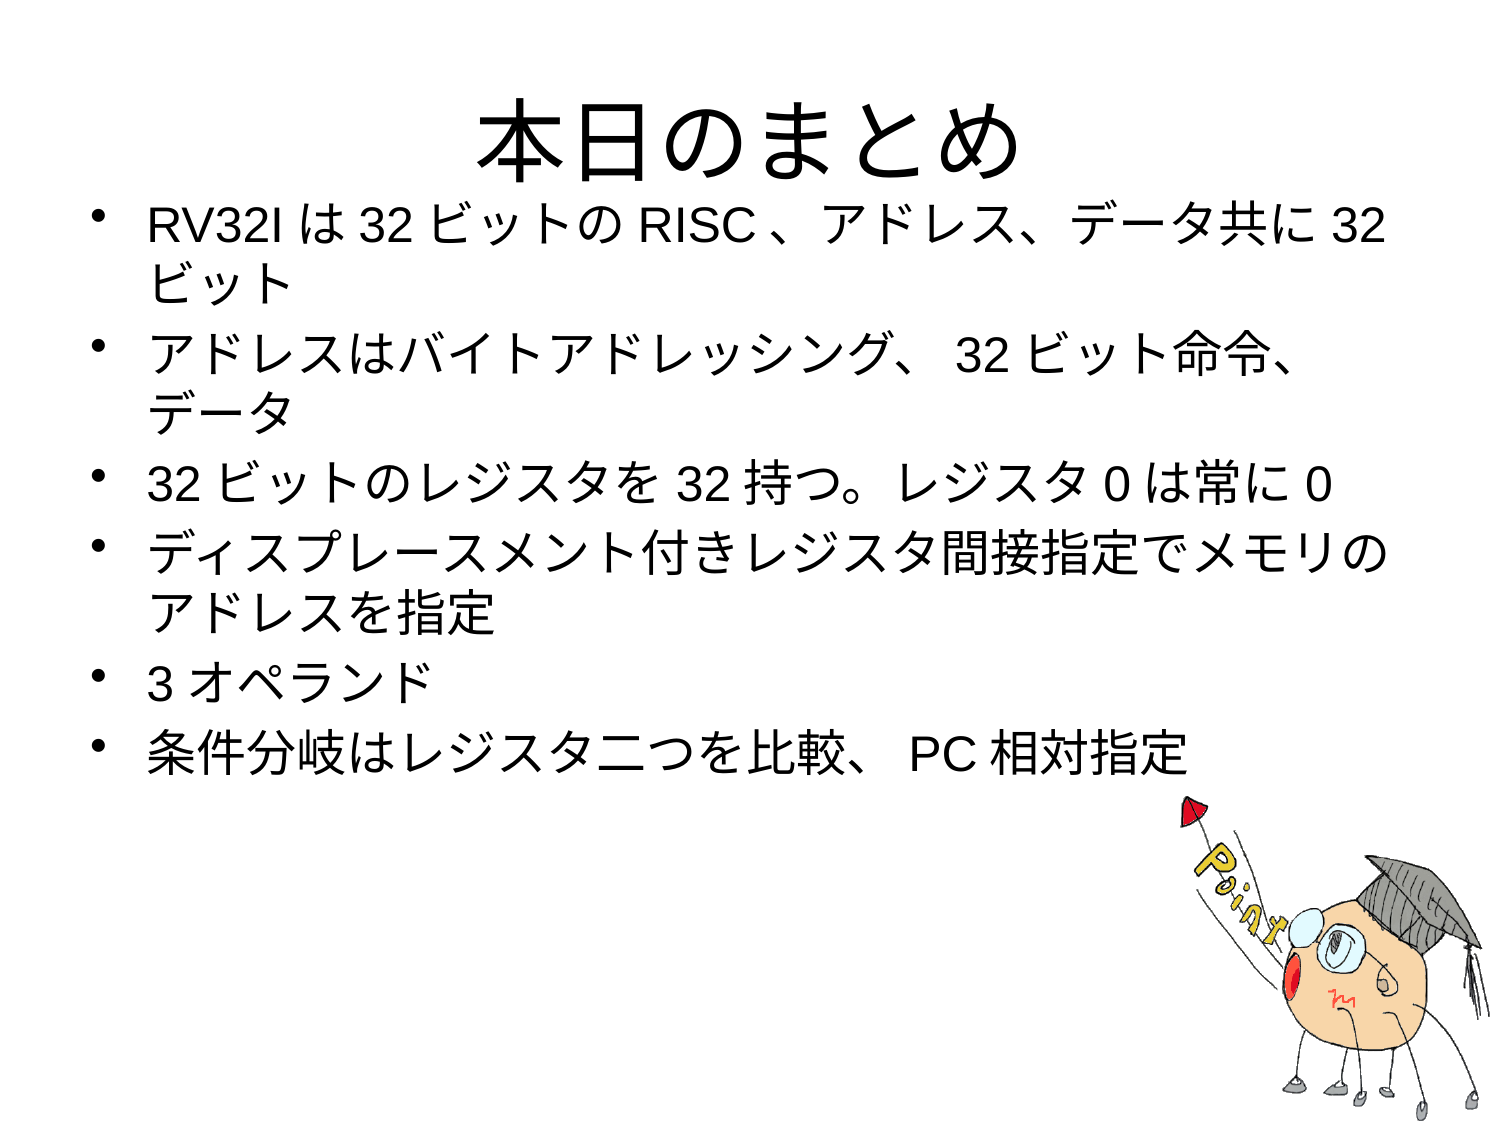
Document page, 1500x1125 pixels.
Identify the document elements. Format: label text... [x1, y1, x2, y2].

picture [1172, 791, 1500, 1125]
title 本日のまとめ [75, 45, 1425, 184]
list RV32Iは32ビットのRISC、アドレス、データ共に32ビット アドレスはバイトアドレッシング、32ビット命令、データ 32ビットのレジスタを32持つ。レジスタ0は常に0 ディスプレースメント付きレジスタ間接指定でメモリのアドレスを指定 3オペランド 条件分岐はレジスタ二つを比較、PC相対指定 [75, 184, 1425, 927]
